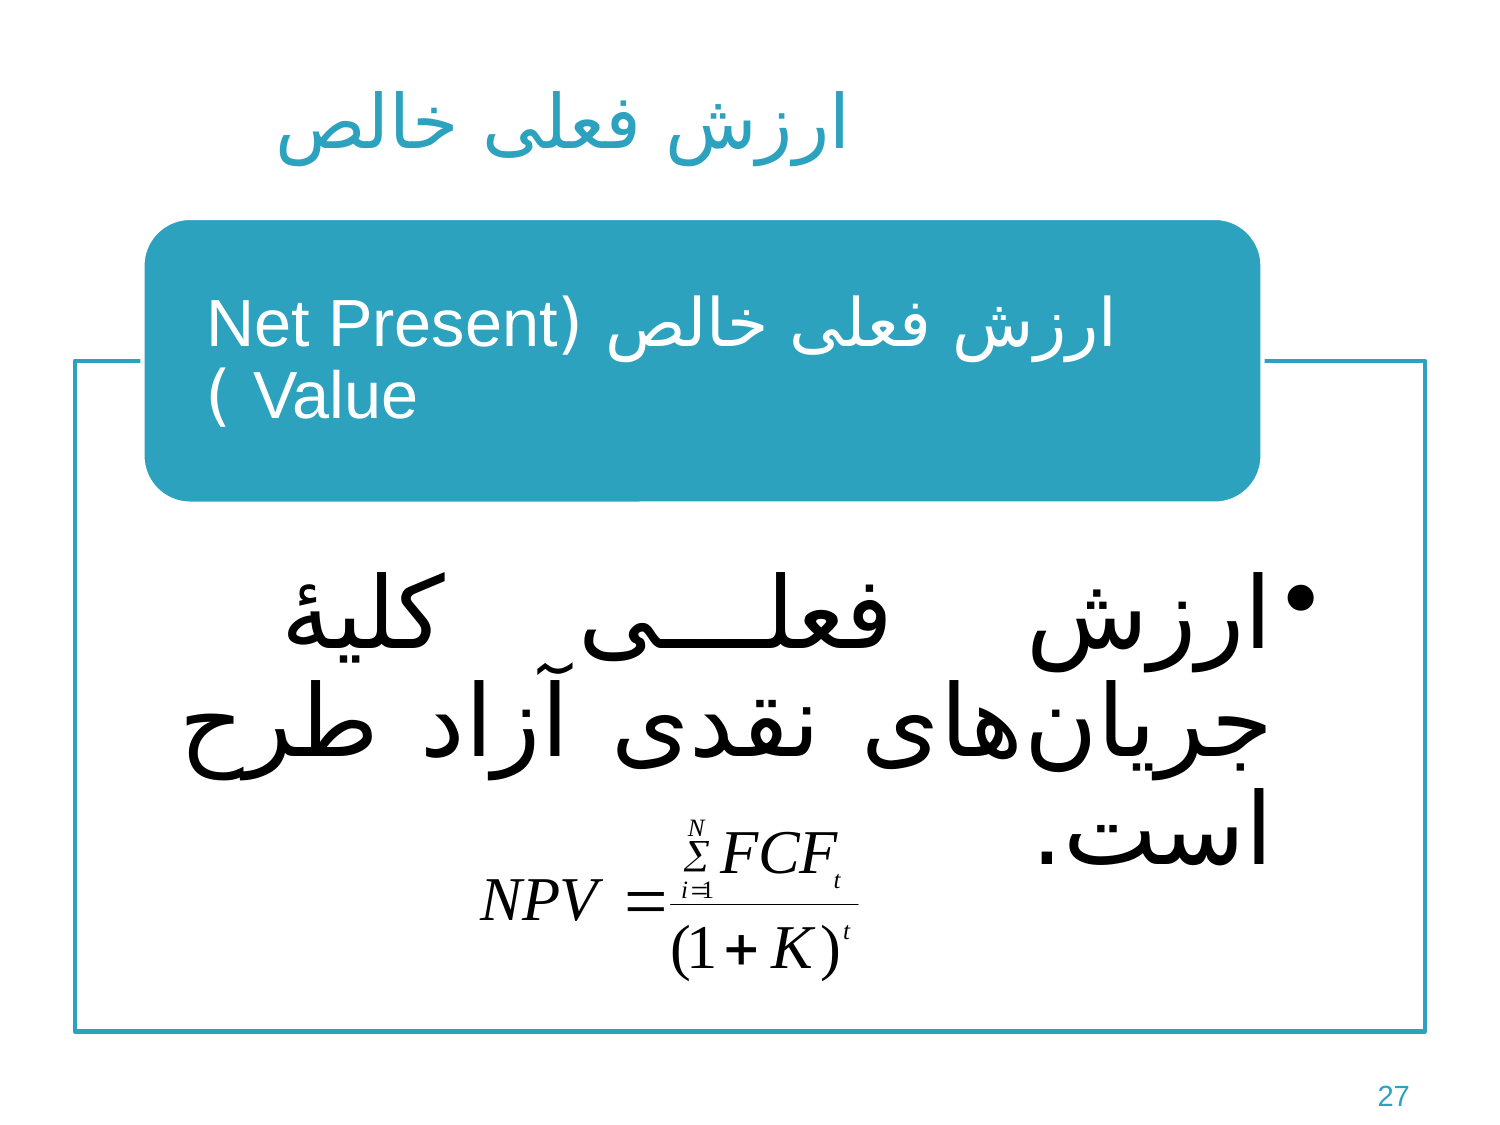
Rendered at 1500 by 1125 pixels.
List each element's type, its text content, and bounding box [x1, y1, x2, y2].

slide_number 27 [1074, 1069, 1426, 1111]
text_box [473, 812, 864, 988]
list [74, 212, 1426, 1038]
title ارزش فعلی خالص [0, 74, 1126, 163]
